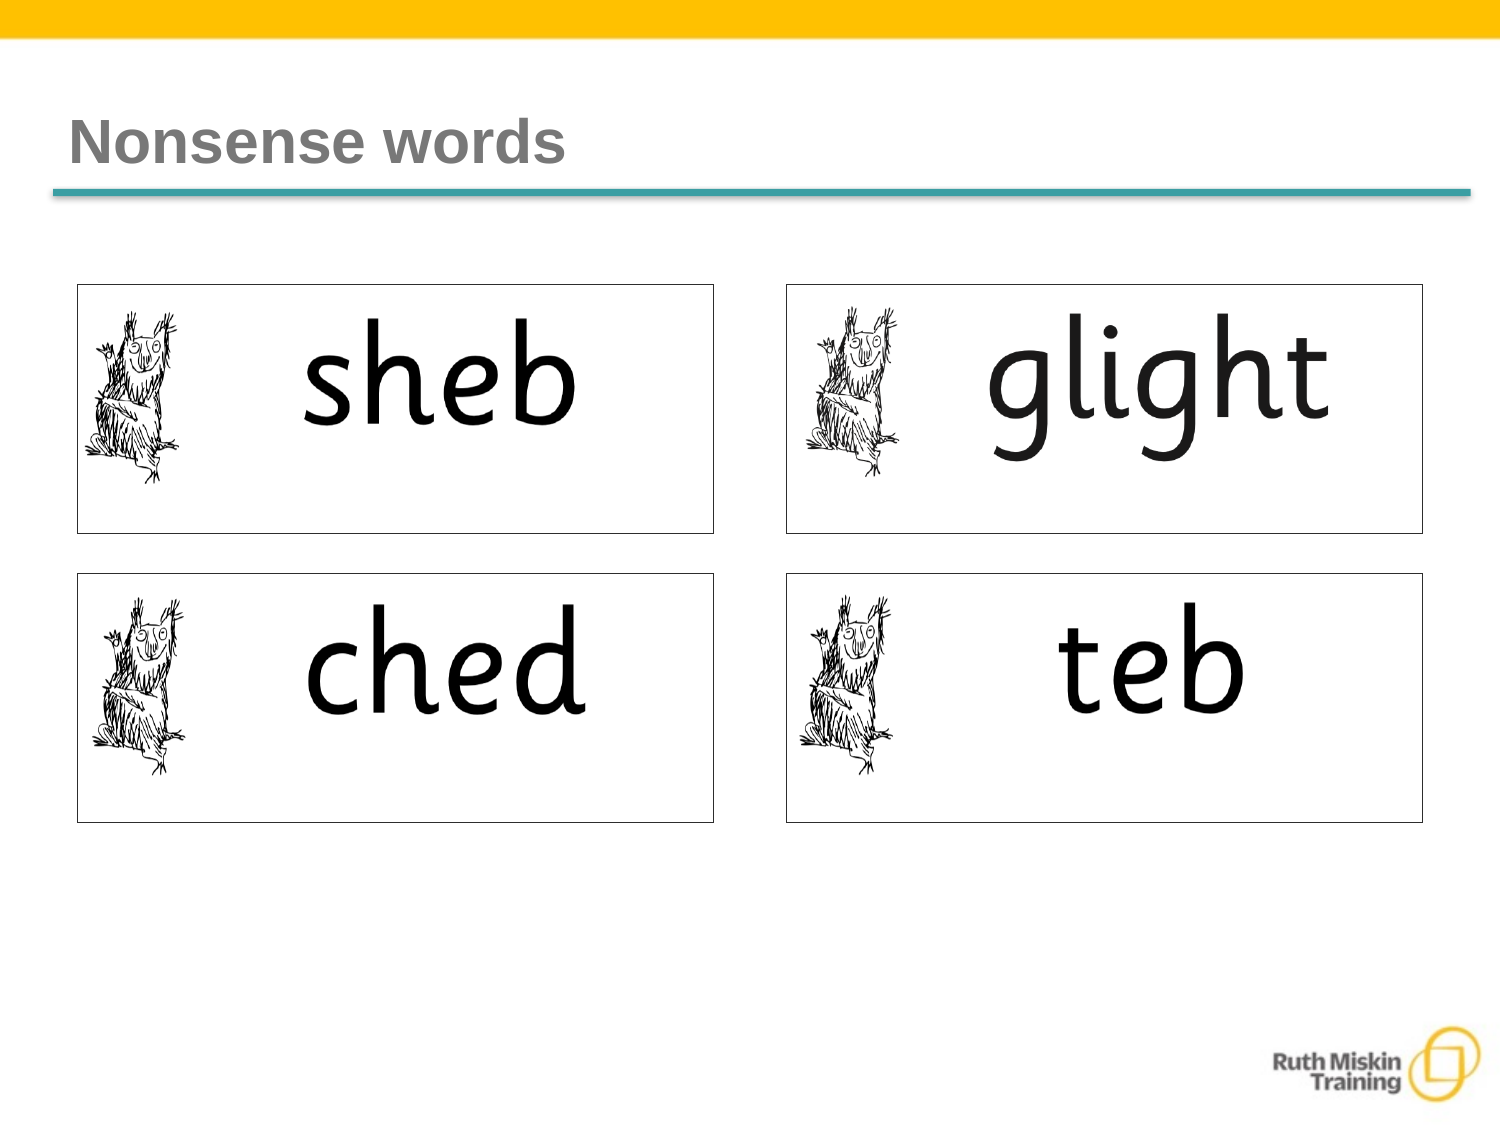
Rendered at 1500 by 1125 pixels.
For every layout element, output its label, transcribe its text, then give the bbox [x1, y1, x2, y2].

picture [0, 0, 1500, 1125]
title Nonsense words [52, 42, 1281, 185]
